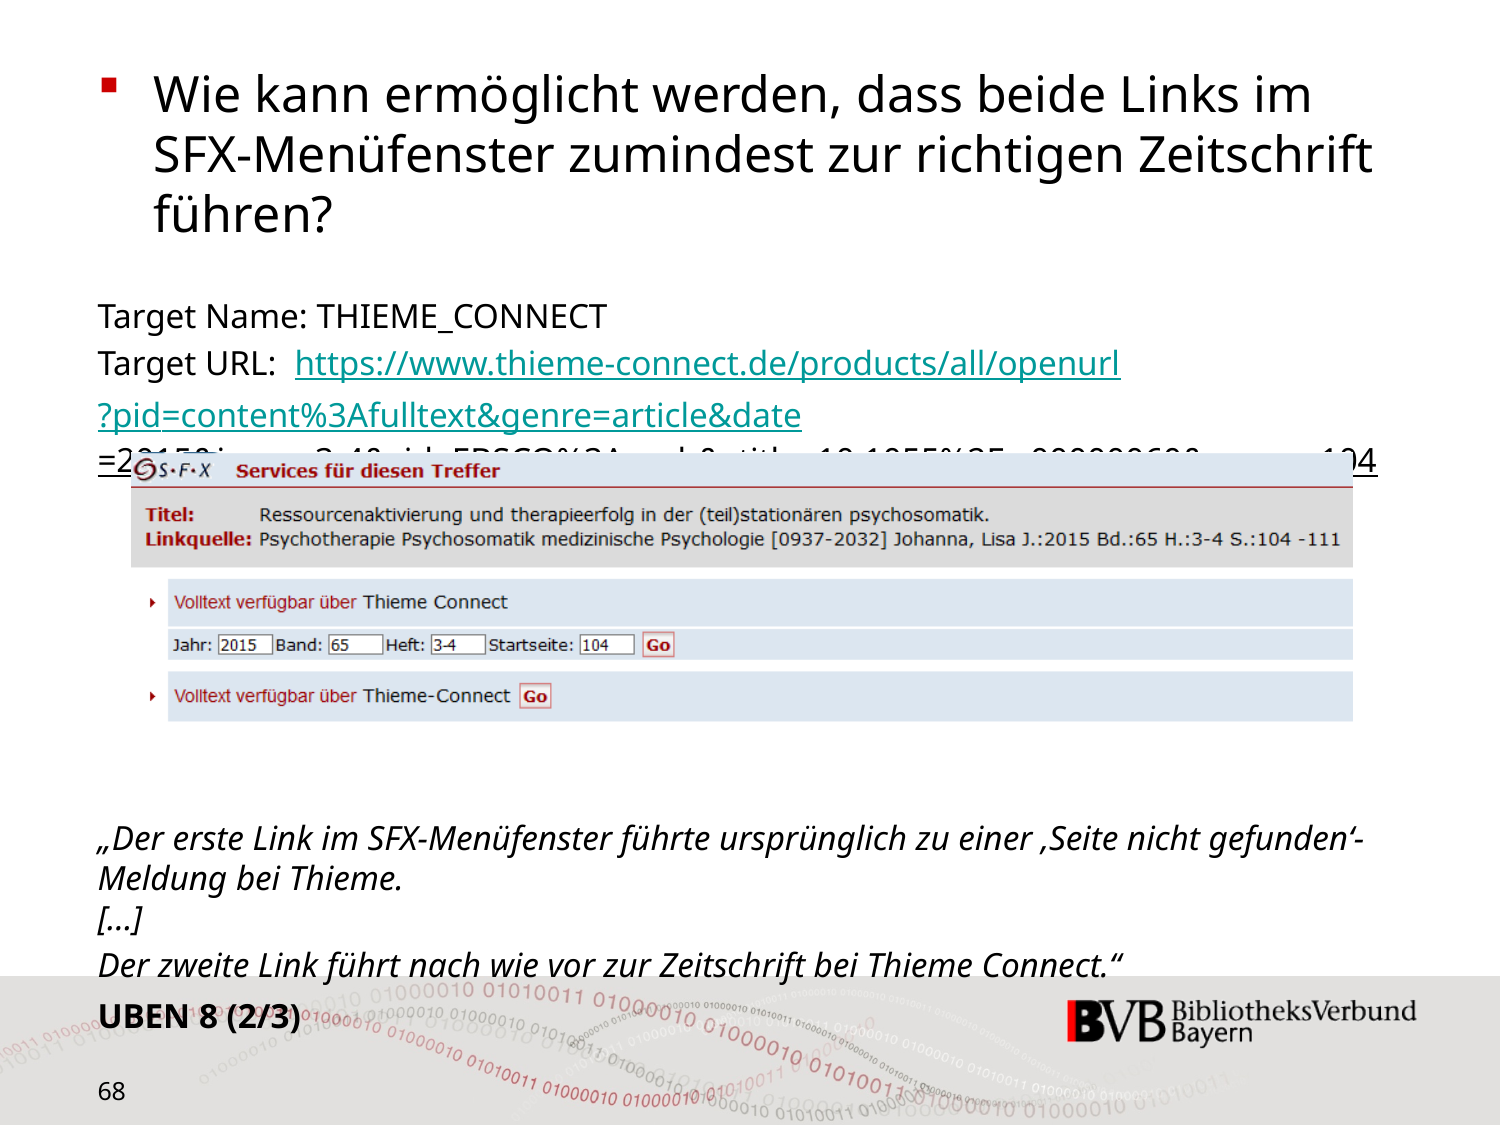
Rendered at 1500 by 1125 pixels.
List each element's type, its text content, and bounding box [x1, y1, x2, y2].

slide_number 68 [82, 1067, 390, 1125]
list UBEN 8 (2/3) [82, 987, 1058, 1047]
list Wie kann ermöglicht werden, dass beide Links im SFX-Menüfenster zumindest zur richtigen Zeitschrift führen? Target Name: THIEME_CONNECT Target URL: https://www.thieme-connect.de/products/all/openurl ?pid=content%3Afulltext&genre=article&date=2015&issue=3-4&sid=EBSCO%3Apsyh&stitle=10.1055%2Fs-00000060&spage=104 „Der erste Link im SFX-Menüfenster führte ursprünglich zu einer ‚Seite nicht gefunden‘-Meldung bei Thieme. […] Der zweite Link führt nach wie vor zur Zeitschrift bei Thieme Connect.“ [82, 54, 1417, 976]
picture [131, 452, 1353, 729]
picture [0, 976, 1500, 1125]
